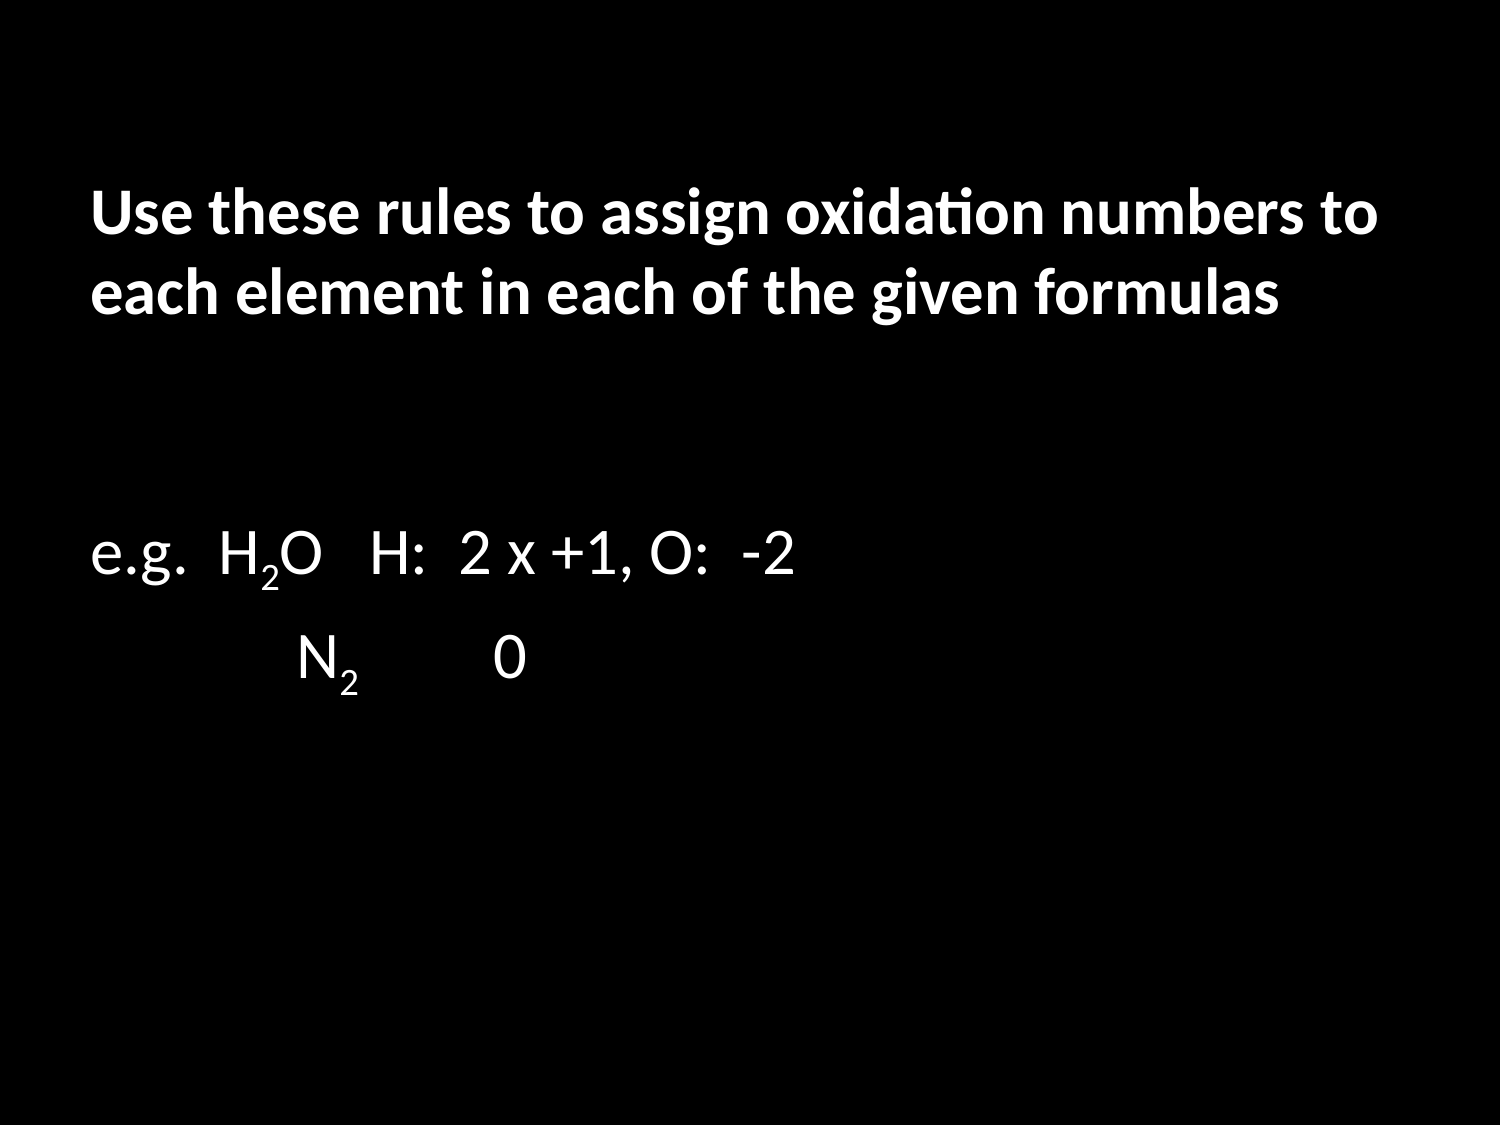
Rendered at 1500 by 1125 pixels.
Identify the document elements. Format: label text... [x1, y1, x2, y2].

title Use these rules to assign oxidation numbers to each element in each of the given formulas [75, 45, 1450, 450]
list e.g. H2O H: 2 x +1, O: -2 N2 0 [75, 500, 1425, 1005]
